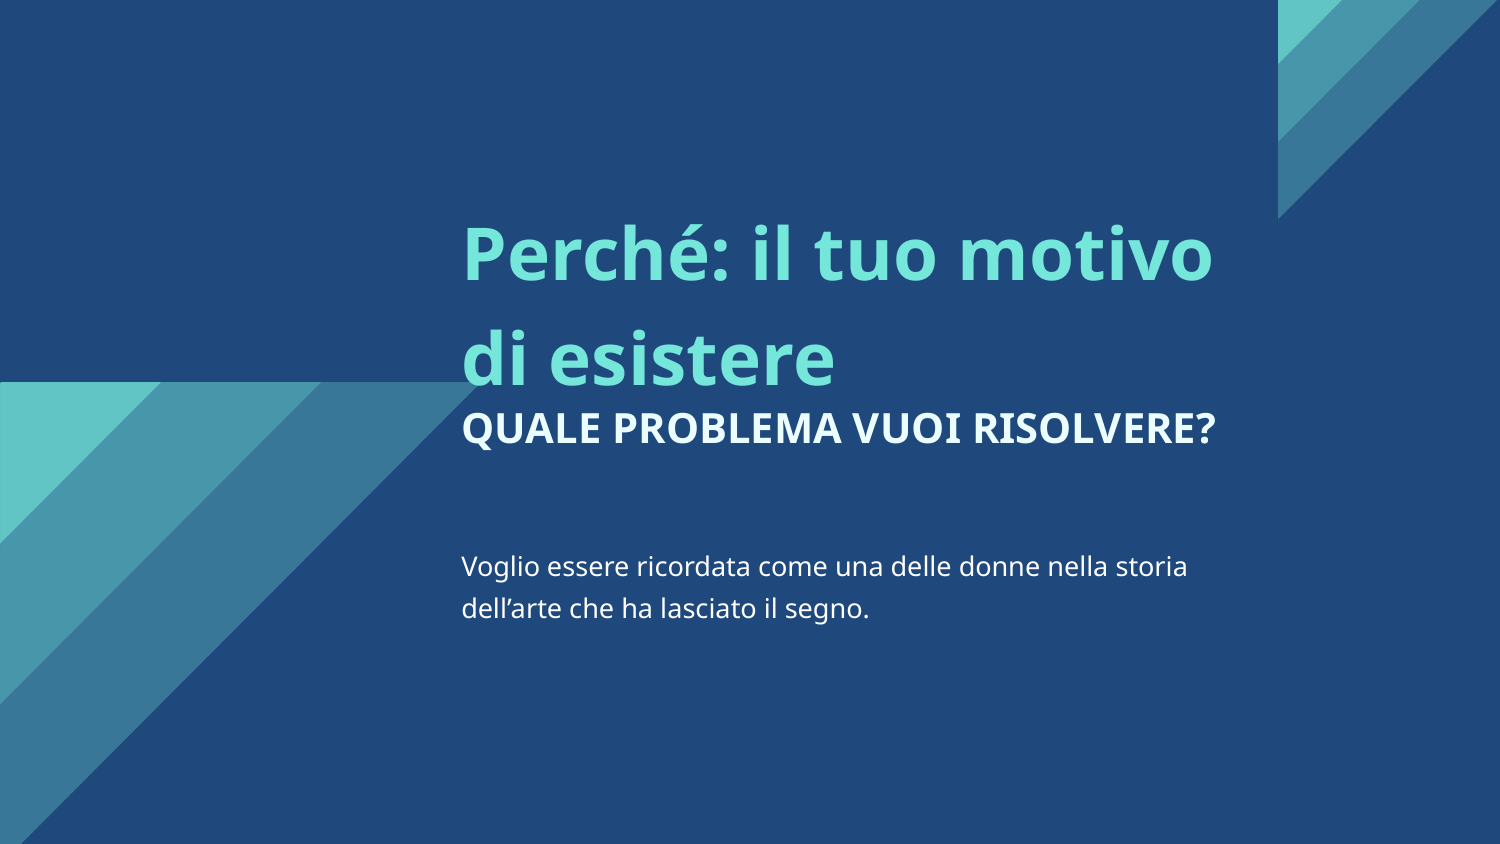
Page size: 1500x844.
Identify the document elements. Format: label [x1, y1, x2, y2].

text_box [461, 190, 1235, 616]
text_box [1278, 0, 1500, 219]
text_box [0, 382, 481, 844]
